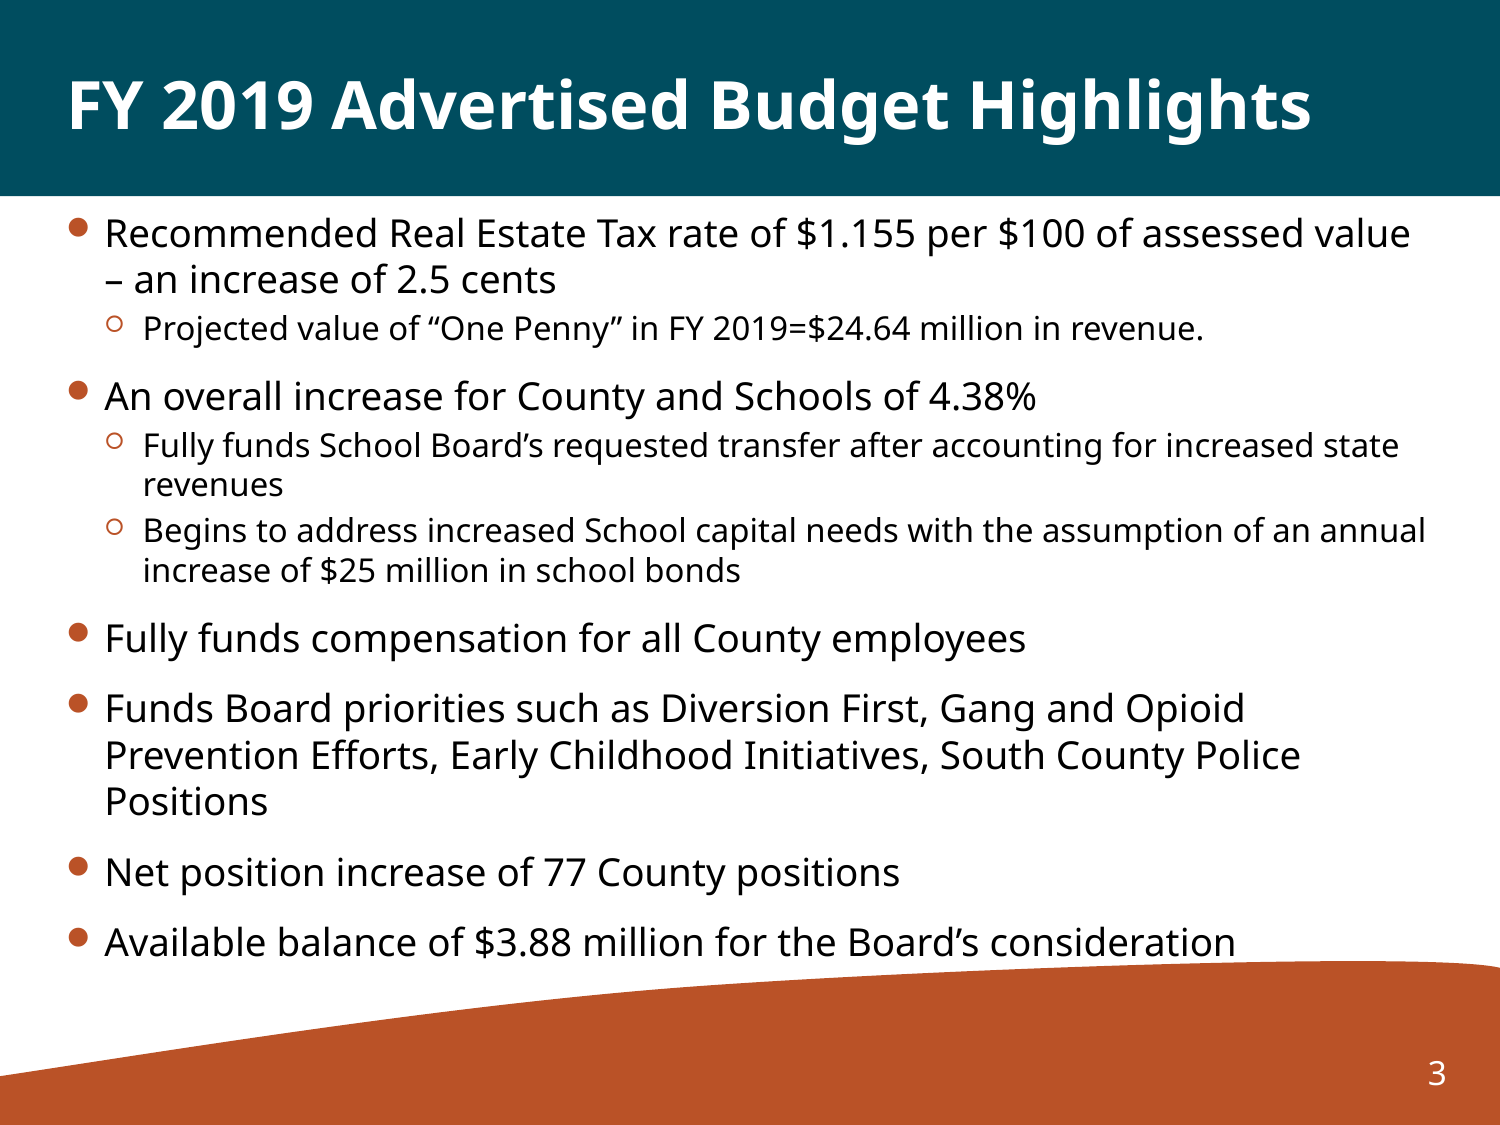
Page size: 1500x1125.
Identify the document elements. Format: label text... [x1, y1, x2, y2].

slide_number 3 [1400, 1050, 1475, 1100]
list Recommended Real Estate Tax rate of $1.155 per $100 of assessed value – an increase of 2.5 cents Projected value of “One Penny” in FY 2019=$24.64 million in revenue. An overall increase for County and Schools of 4.38% Fully funds School Board’s requested transfer after accounting for increased state revenues Begins to address increased School capital needs with the assumption of an annual increase of $25 million in school bonds Fully funds compensation for all County employees Funds Board priorities such as Diversion First, Gang and Opioid Prevention Efforts, Early Childhood Initiatives, South County Police Positions Net position increase of 77 County positions Available balance of $3.88 million for the Board’s consideration [51, 201, 1445, 978]
title FY 2019 Advertised Budget Highlights [51, 31, 1445, 175]
